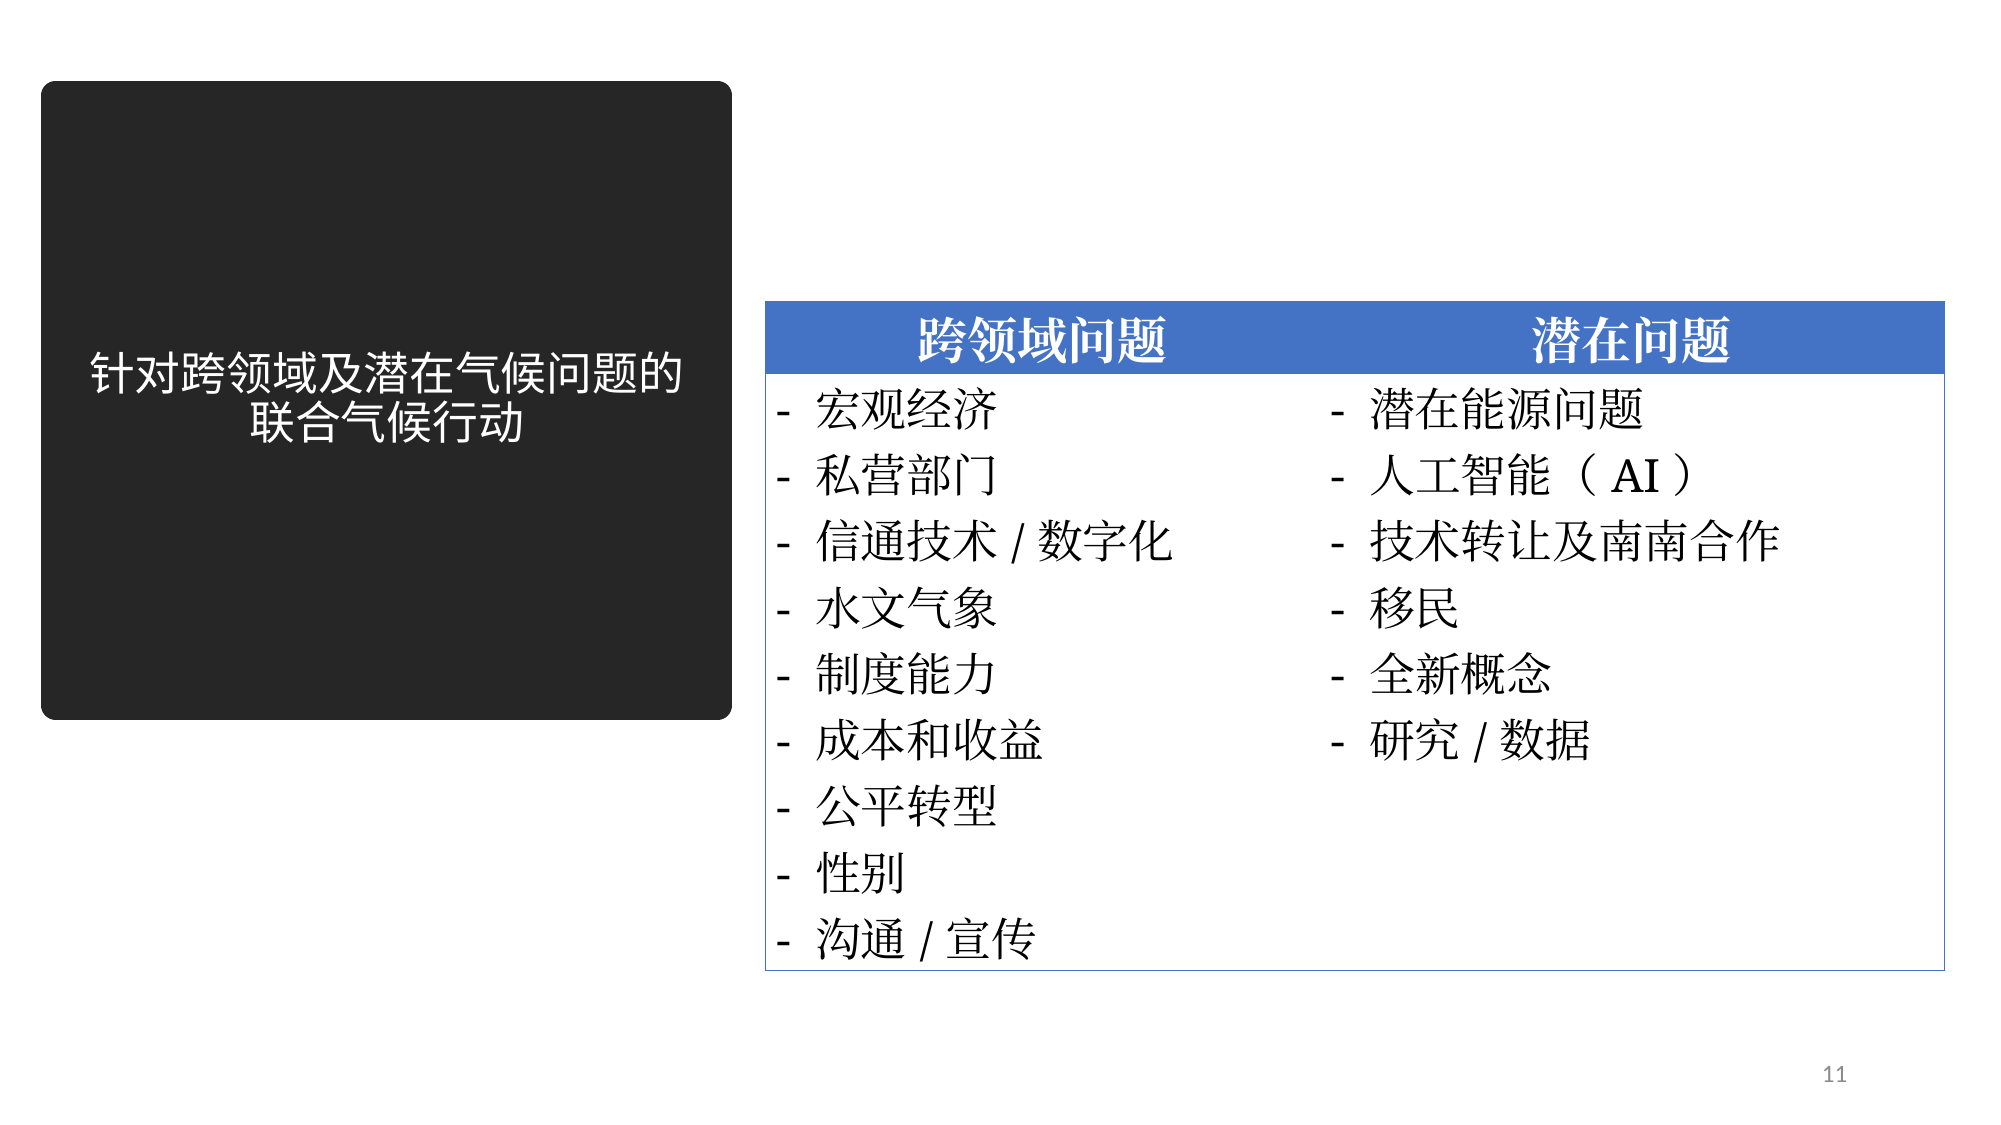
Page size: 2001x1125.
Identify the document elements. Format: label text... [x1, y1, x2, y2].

table_header 潜在问题 [1319, 302, 1944, 373]
table_header 跨领域问题 [766, 302, 1319, 374]
slide_number 11 [1587, 1042, 1863, 1103]
table_cell - 潜在能源问题 - 人工智能（AI） - 技术转让及南南合作 - 移民 - 全新概念 - 研究/数据 [1319, 374, 1944, 970]
table_cell - 宏观经济 - 私营部门 - 信通技术/数字化 - 水文气象 - 制度能力 - 成本和收益 - 公平转型 - 性别 - 沟通/宣传 [766, 374, 1319, 970]
title 针对跨领域及潜在气候问题的联合气候行动 [55, 95, 718, 706]
